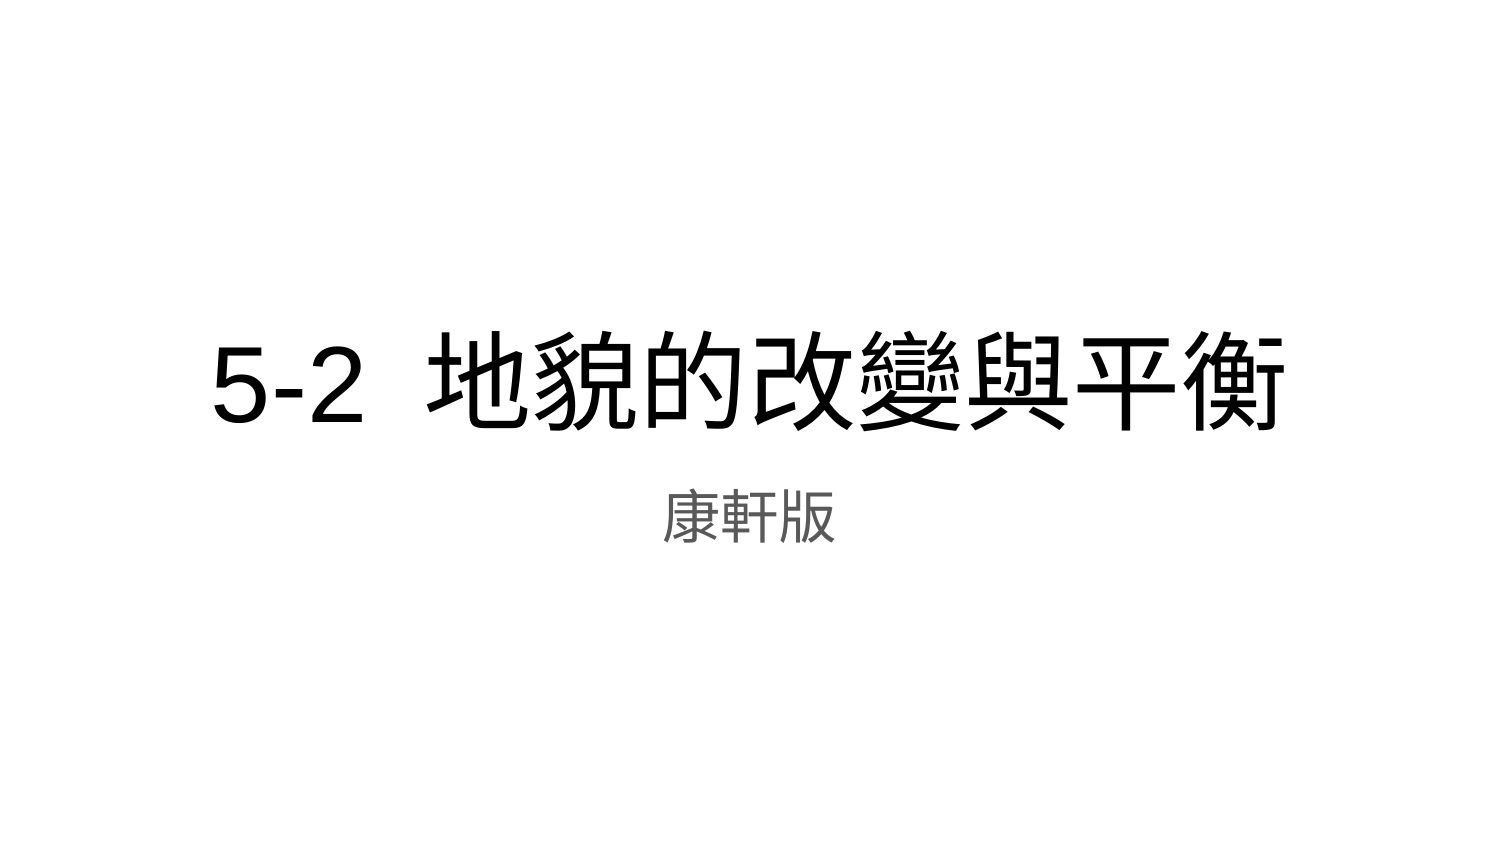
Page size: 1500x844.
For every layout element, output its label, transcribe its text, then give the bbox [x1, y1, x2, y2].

subtitle 康軒版 [51, 464, 1449, 595]
title 5-2 地貌的改變與平衡 [51, 122, 1449, 459]
